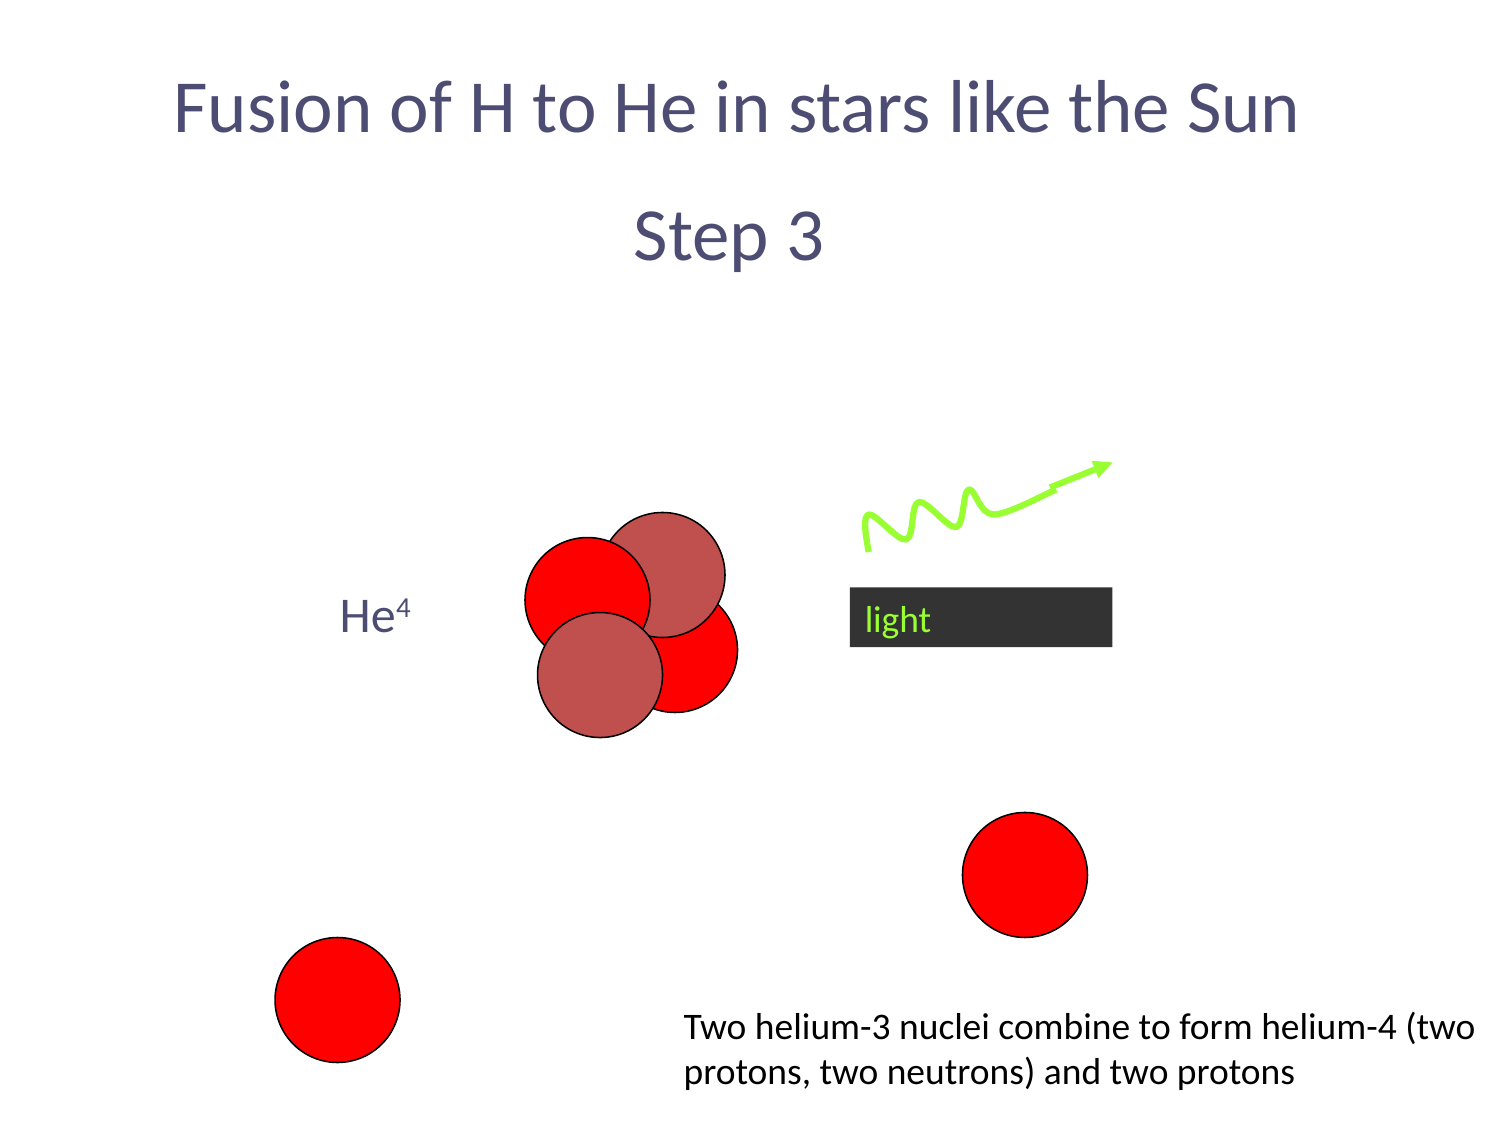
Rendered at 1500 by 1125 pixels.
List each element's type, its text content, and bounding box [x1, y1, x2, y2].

text_box [525, 537, 651, 645]
text_box [651, 604, 738, 713]
text_box [1049, 461, 1113, 488]
text_box He4 [324, 574, 475, 650]
text_box Fusion of H to He in stars like the Sun Step 3 [50, 50, 1425, 283]
text_box Two helium-3 nuclei combine to form helium-4 (two protons, two neutrons) and two protons [668, 994, 1500, 1099]
text_box [610, 512, 726, 638]
text_box [962, 812, 1088, 938]
text_box [537, 612, 663, 738]
text_box [865, 489, 1057, 553]
text_box light [849, 587, 1113, 648]
text_box [275, 937, 401, 1063]
